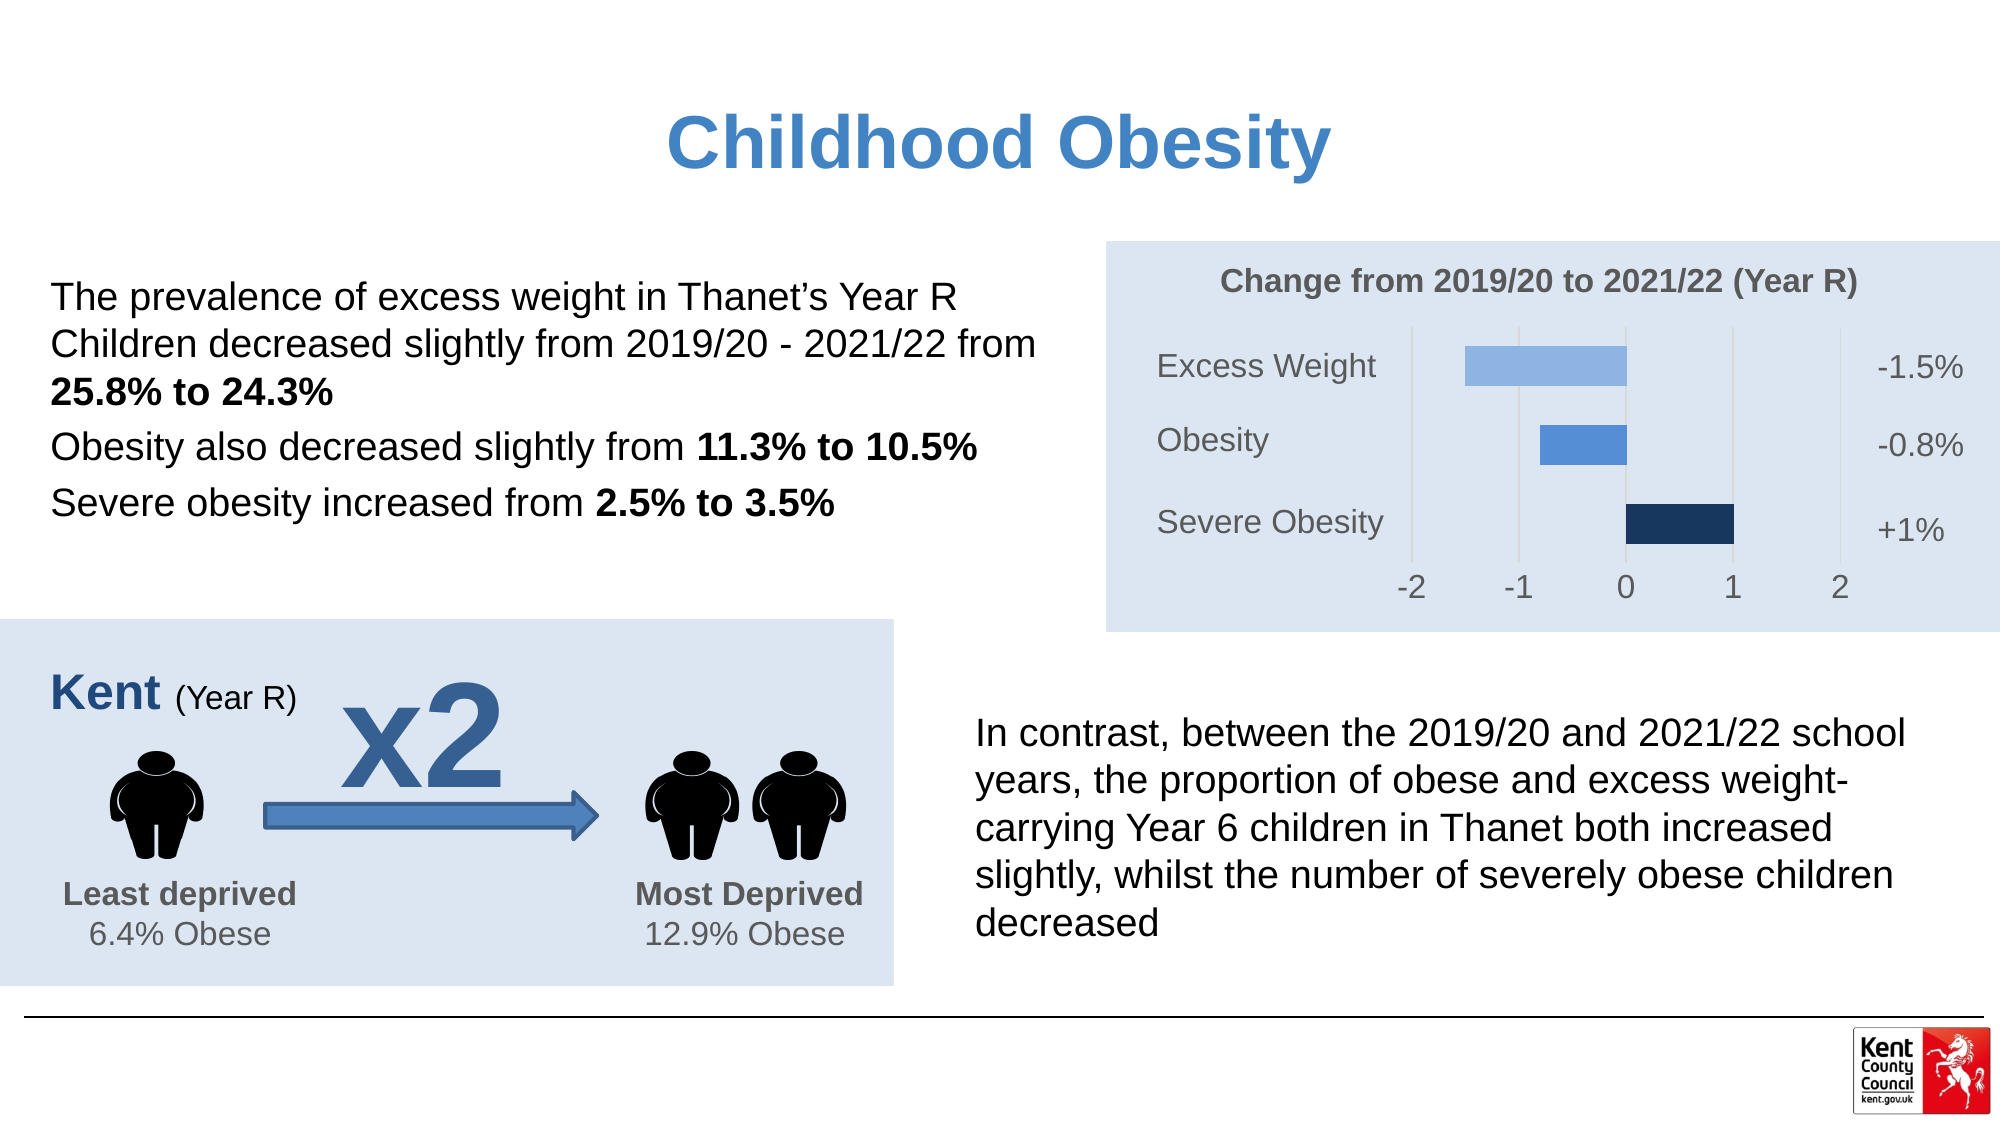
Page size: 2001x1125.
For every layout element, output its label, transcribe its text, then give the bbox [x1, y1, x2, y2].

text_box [0, 621, 893, 985]
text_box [1107, 242, 2000, 631]
picture [1850, 1023, 1993, 1118]
list The prevalence of excess weight in Thanet’s Year R Children decreased slightly from 2019/20 - 2021/22 from 25.8% to 24.3% Obesity also decreased slightly from 11.3% to 10.5% Severe obesity increased from 2.5% to 3.5% [35, 263, 1099, 557]
text_box In contrast, between the 2019/20 and 2021/22 school years, the proportion of obese and excess weight-carrying Year 6 children in Thanet both increased slightly, whilst the number of severely obese children decreased [960, 699, 1962, 952]
title Childhood Obesity [99, 45, 1900, 233]
